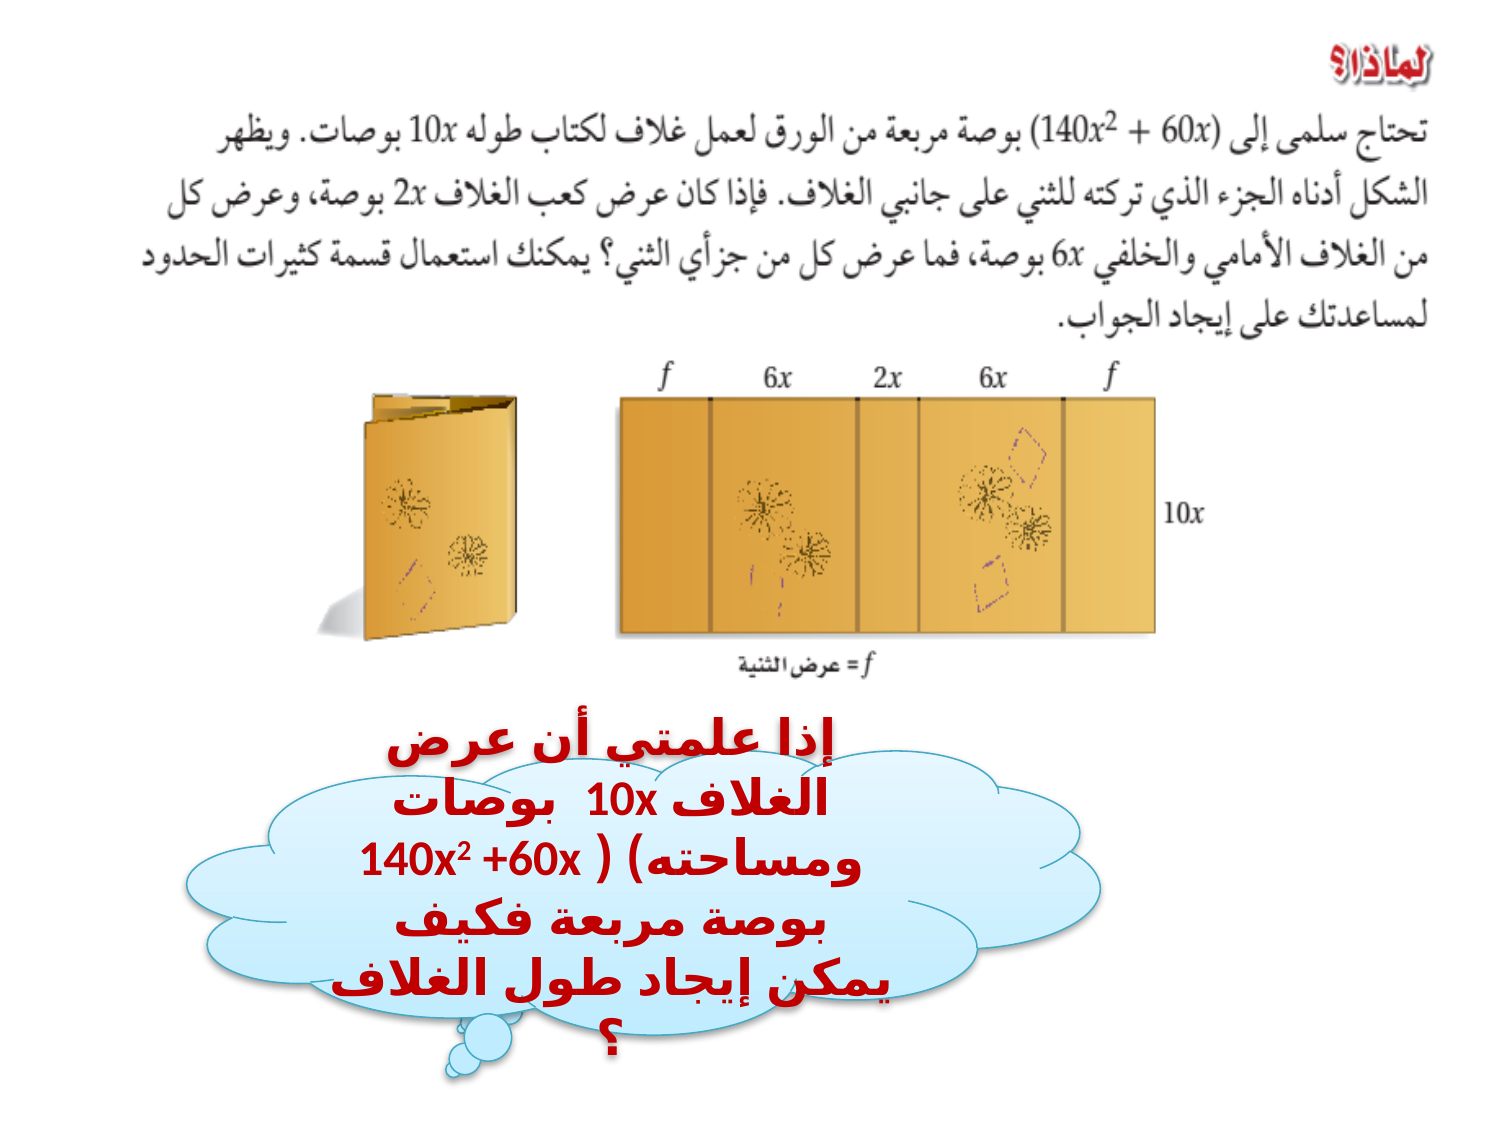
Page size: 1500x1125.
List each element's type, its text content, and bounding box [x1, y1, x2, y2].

picture [112, 37, 1455, 695]
text_box إذا علمتي أن عرض الغلاف 10x بوصات ومساحته) ( 140x2 +60x بوصة مربعة فكيف يمكن إيجاد طول الغلاف ؟ [185, 750, 1102, 1079]
